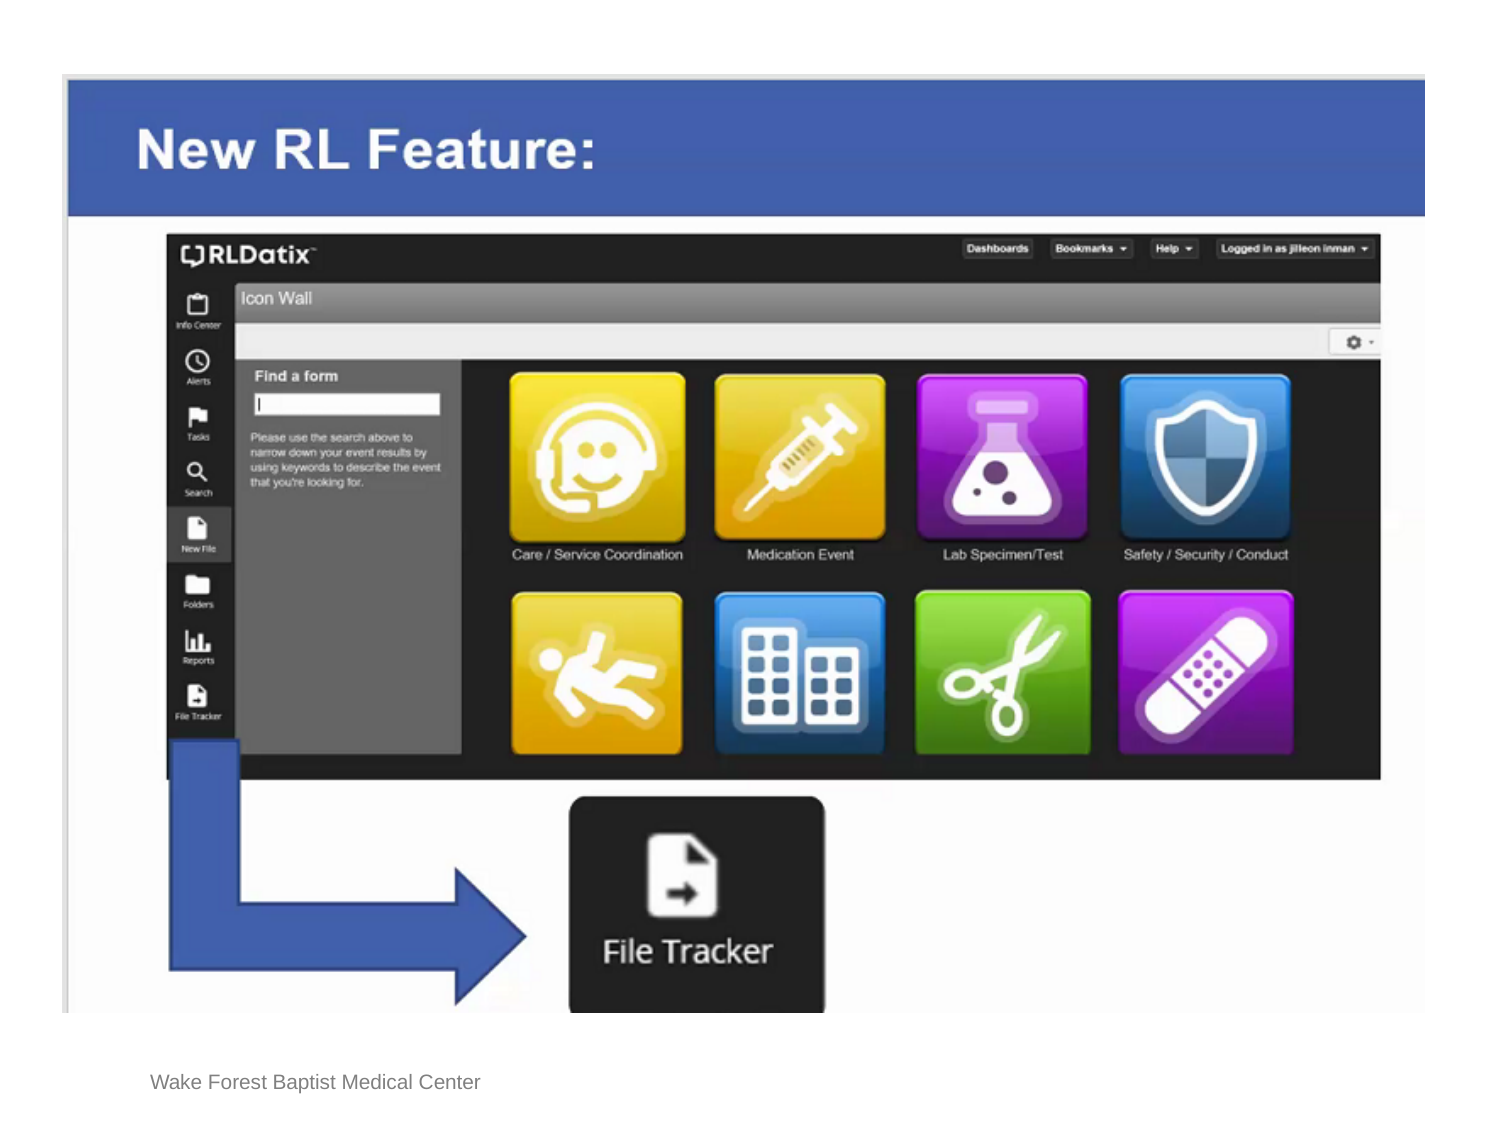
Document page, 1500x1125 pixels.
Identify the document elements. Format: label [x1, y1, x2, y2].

picture [62, 74, 1426, 1013]
